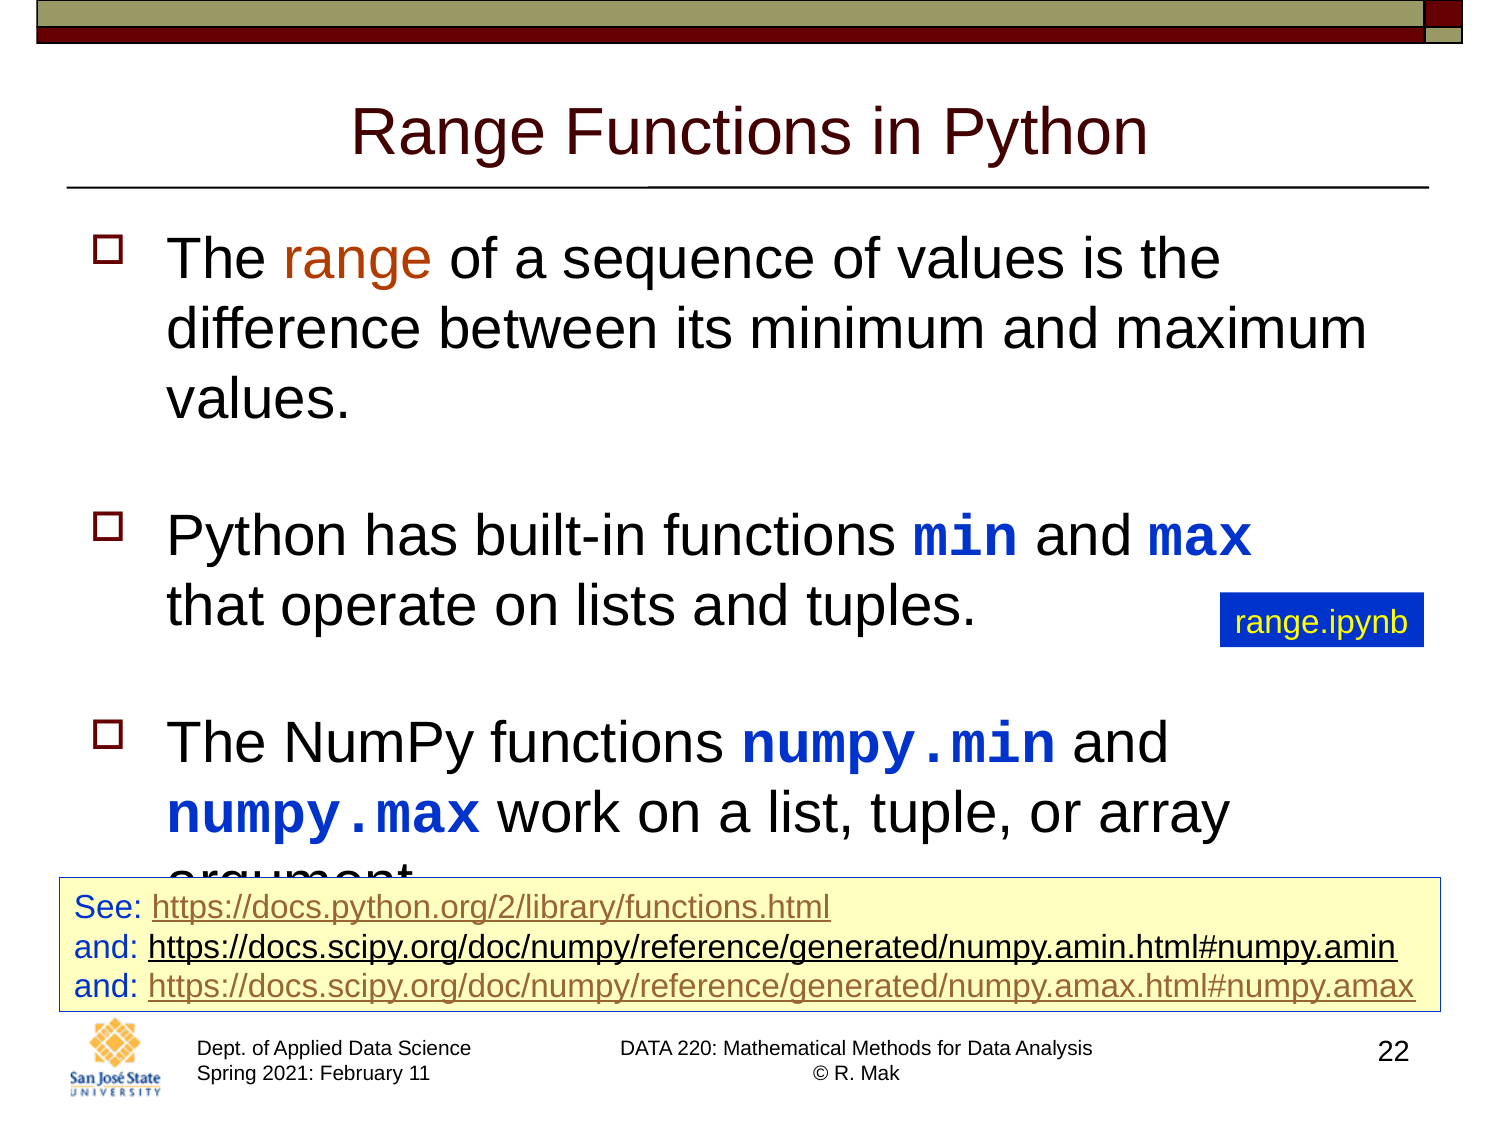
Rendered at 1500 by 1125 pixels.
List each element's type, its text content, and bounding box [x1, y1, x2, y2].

title Range Functions in Python [75, 67, 1425, 175]
picture [60, 1012, 166, 1112]
slide_number 22 [1305, 1025, 1425, 1100]
text_box See: https://docs.python.org/2/library/functions.html and: https://docs.scipy.org/doc/numpy/reference/generated/numpy.amin.html#numpy.amin and: https://docs.scipy.org/doc/numpy/reference/generated/numpy.amax.html#numpy.amax [59, 877, 1441, 1012]
list The range of a sequence of values is the difference between its minimum and maximum values. Python has built-in functions min and max that operate on lists and tuples. The NumPy functions numpy.min and numpy.max work on a list, tuple, or array argument. [75, 212, 1425, 877]
text_box range.ipynb [1220, 592, 1424, 648]
